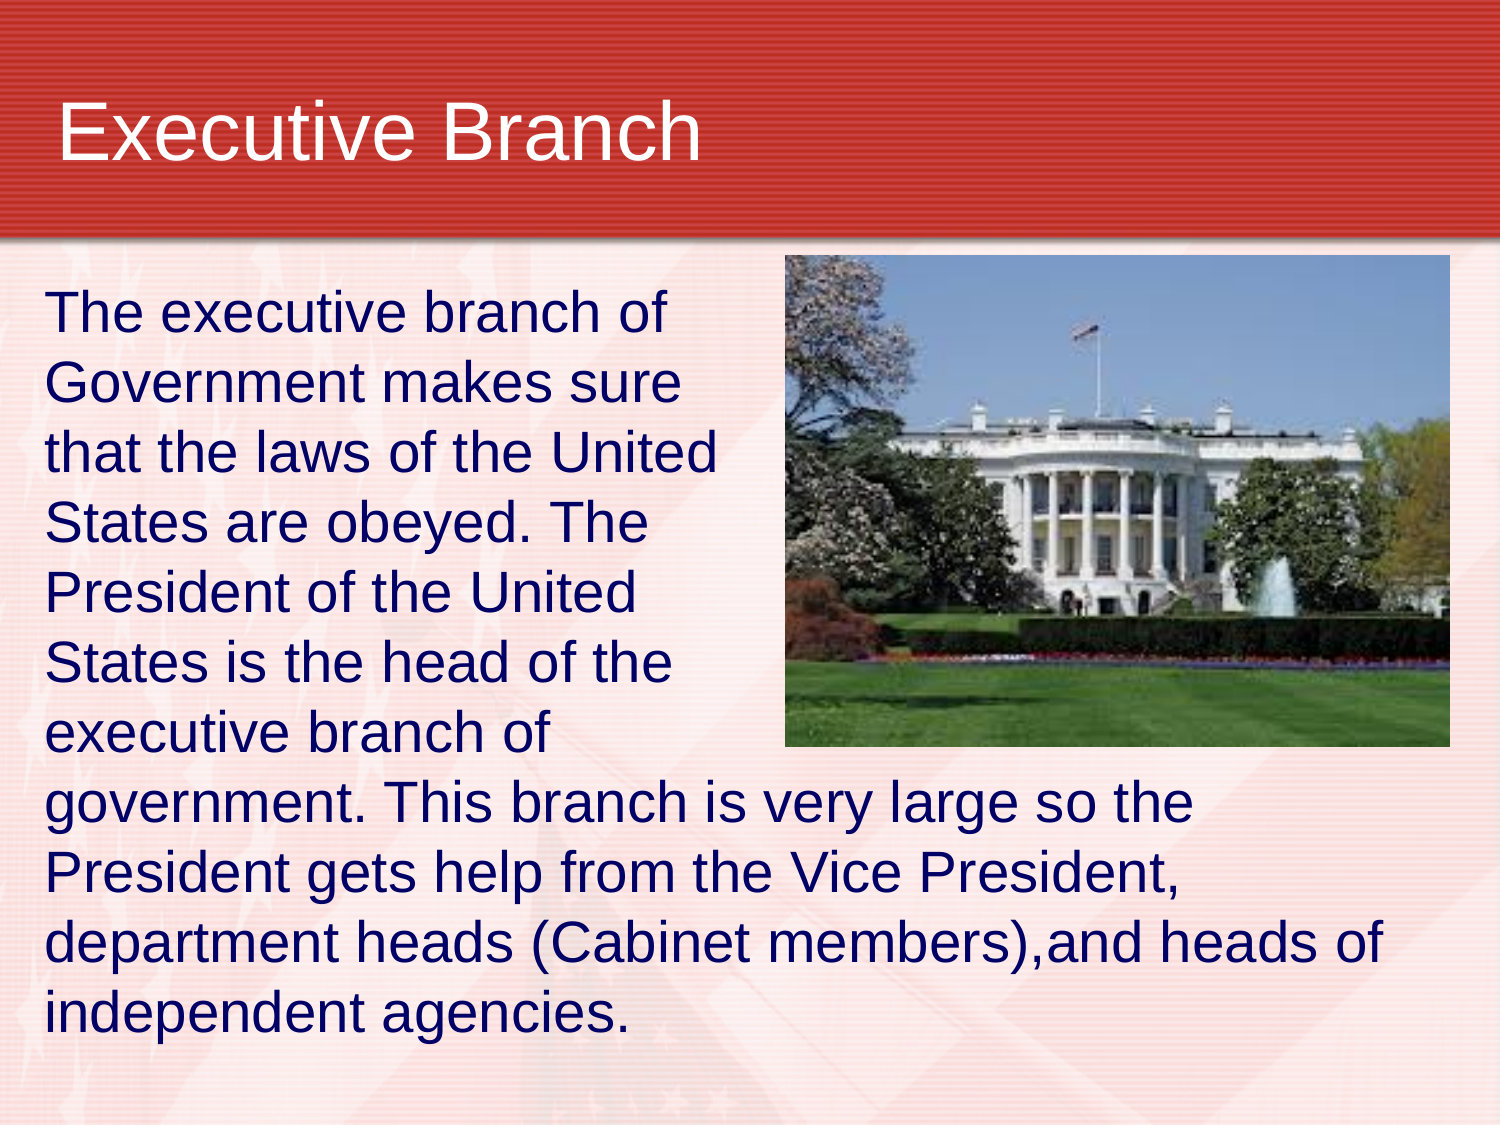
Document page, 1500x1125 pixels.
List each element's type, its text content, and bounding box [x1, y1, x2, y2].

picture [0, 0, 1500, 1125]
list The executive branch of Government makes sure that the laws of the United States are obeyed. The President of the United States is the head of the executive branch of government. This branch is very large so the President gets help from the Vice President, department heads (Cabinet members),and heads of independent agencies. [29, 266, 1448, 1082]
title Executive Branch [40, 42, 1460, 186]
